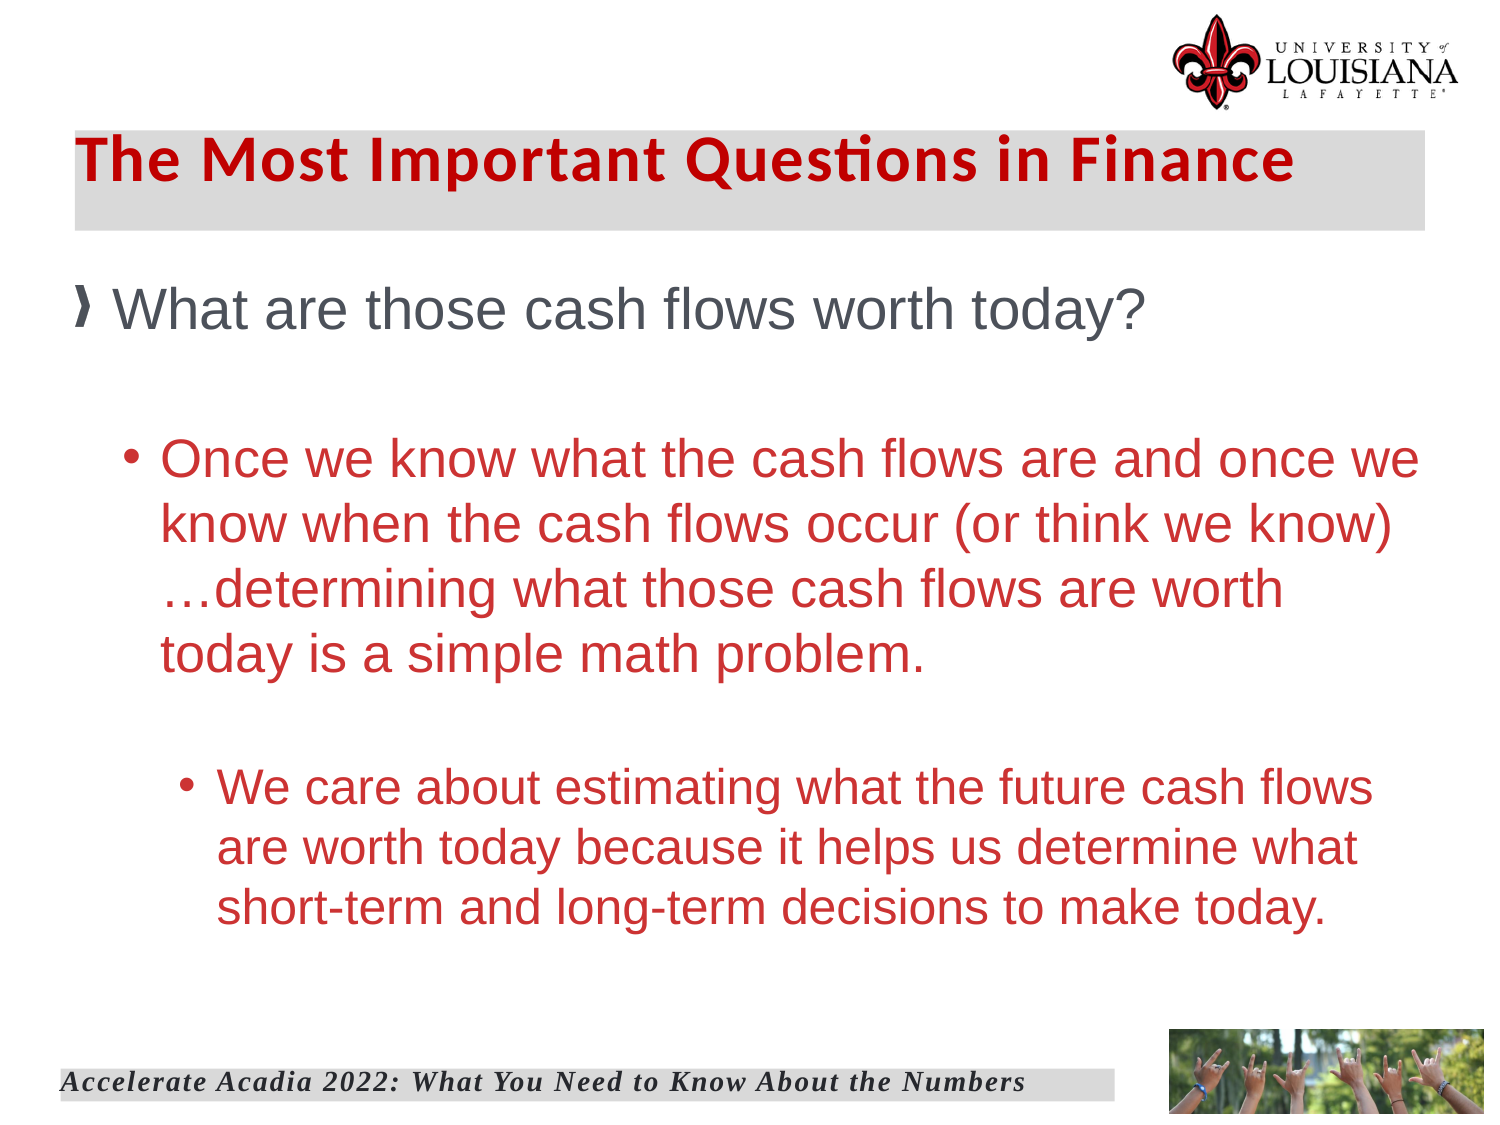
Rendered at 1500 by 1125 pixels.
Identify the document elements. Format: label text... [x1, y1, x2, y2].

picture [1169, 1029, 1484, 1114]
text_box Accelerate Acadia 2022: What You Need to Know About the Numbers [60, 1068, 1115, 1102]
picture [75, 285, 90, 327]
list What are those cash flows worth today? Once we know what the cash flows are and once we know when the cash flows occur (or think we know)…determining what those cash flows are worth today is a simple math problem. We care about estimating what the future cash flows are worth today because it helps us determine what short-term and long-term decisions to make today. [75, 270, 1425, 982]
text_box The Most Important Questions in Finance [74, 130, 1425, 231]
picture [1159, 3, 1484, 117]
